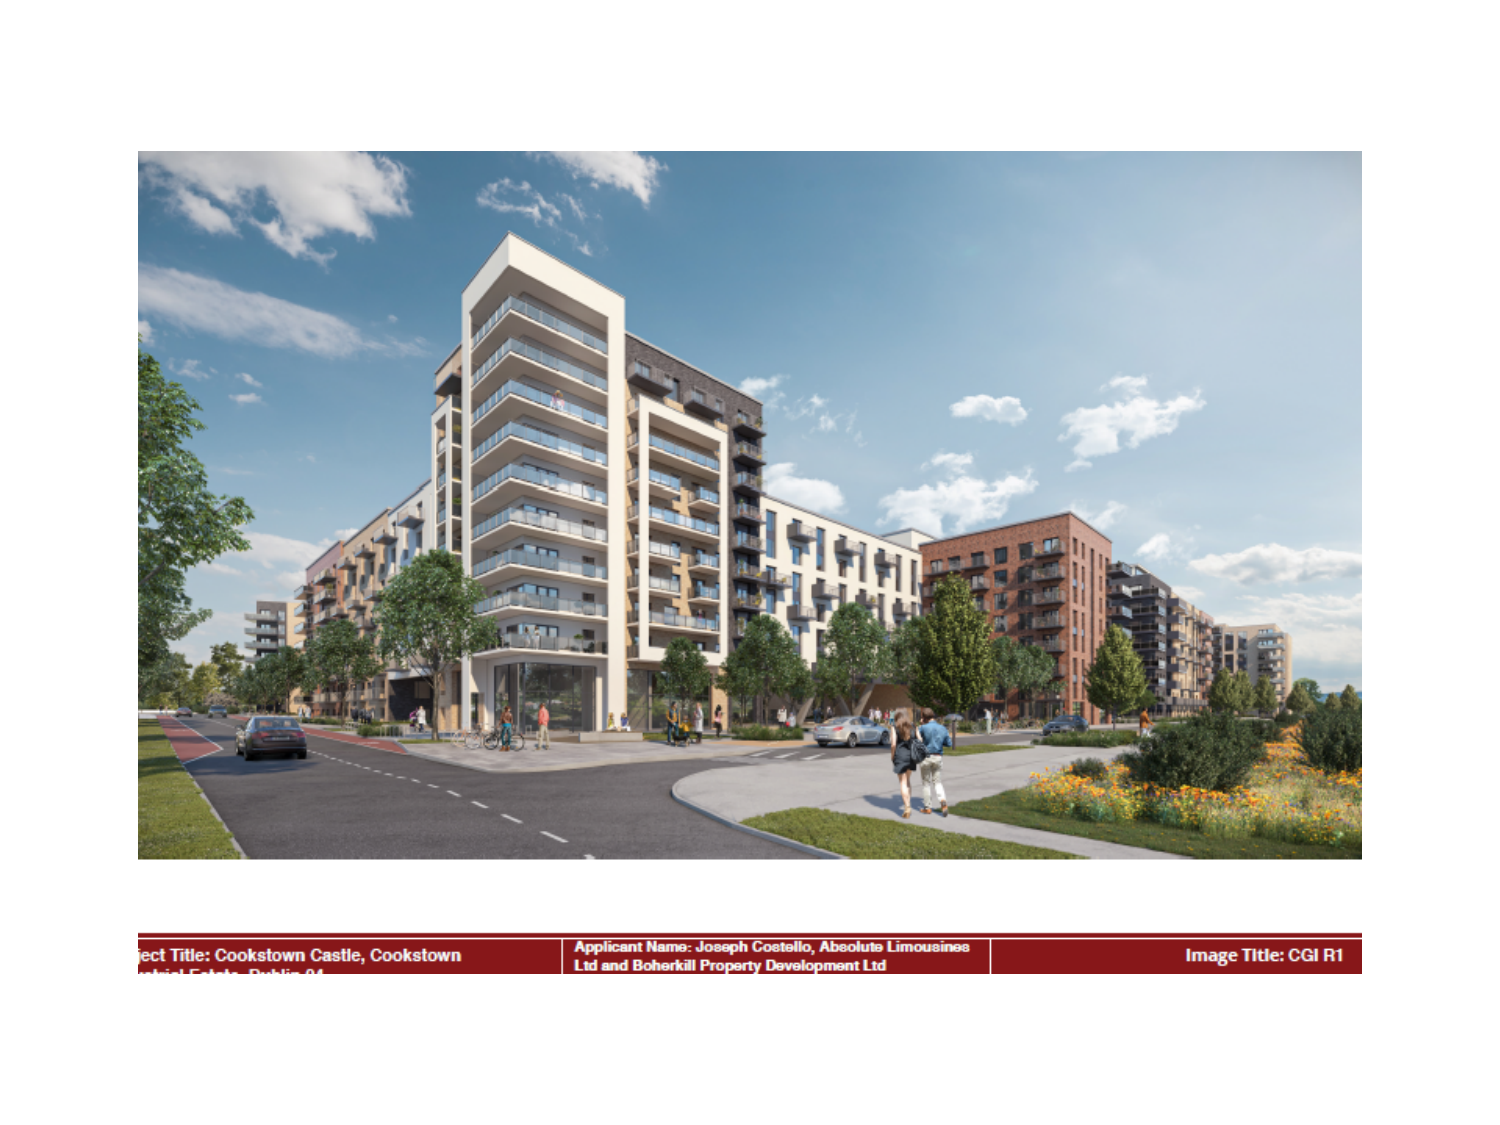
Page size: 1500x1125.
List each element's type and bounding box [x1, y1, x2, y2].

picture [138, 151, 1362, 974]
